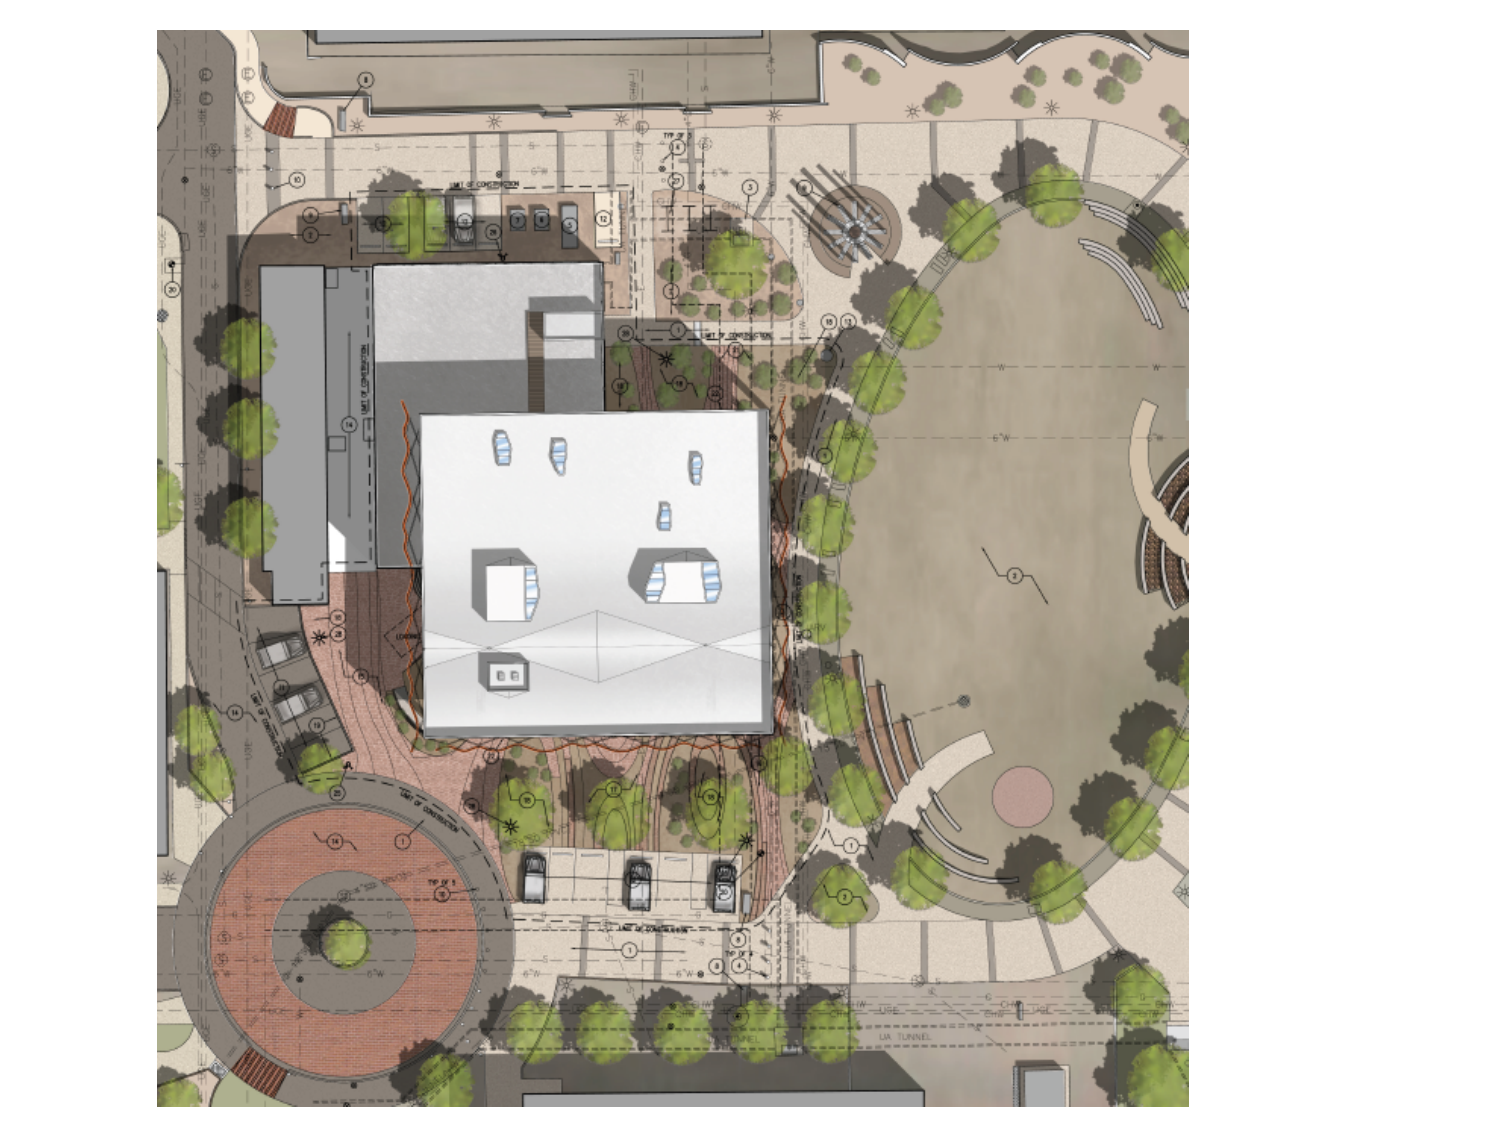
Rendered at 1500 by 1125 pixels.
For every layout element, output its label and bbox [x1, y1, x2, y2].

picture [157, 30, 1189, 1108]
